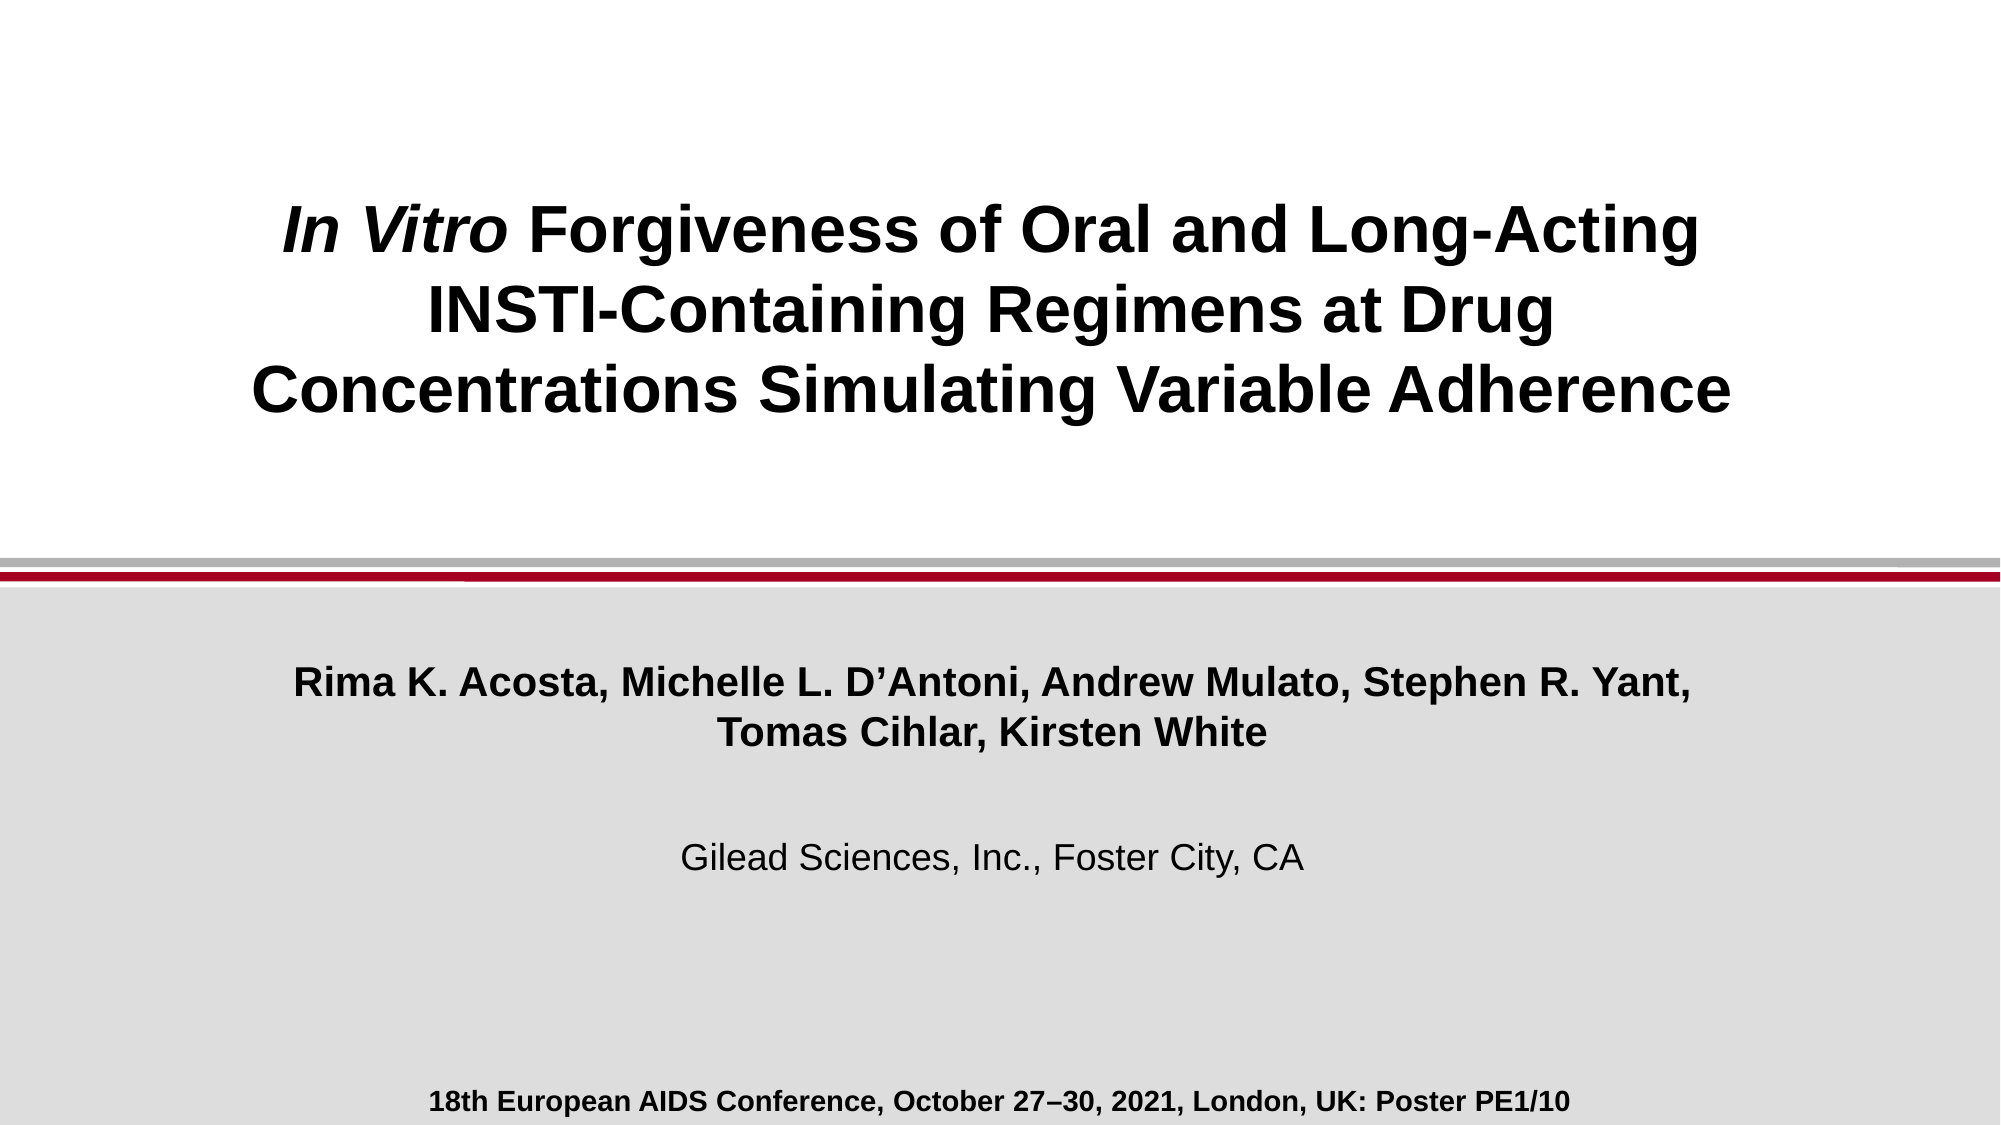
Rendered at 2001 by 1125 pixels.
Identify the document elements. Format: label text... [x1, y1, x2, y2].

title In Vitro Forgiveness of Oral and Long-Acting INSTI-Containing Regimens at Drug Concentrations Simulating Variable Adherence [192, 74, 1808, 538]
text_box Rima K. Acosta, Michelle L. D’Antoni, Andrew Mulato, Stephen R. Yant, Tomas Cihlar, Kirsten White [281, 633, 1719, 775]
text_box 18th European AIDS Conference, October 27–30, 2021, London, UK: Poster PE1/10 [143, 1075, 1856, 1125]
text_box Gilead Sciences, Inc., Foster City, CA [133, 824, 1867, 1022]
